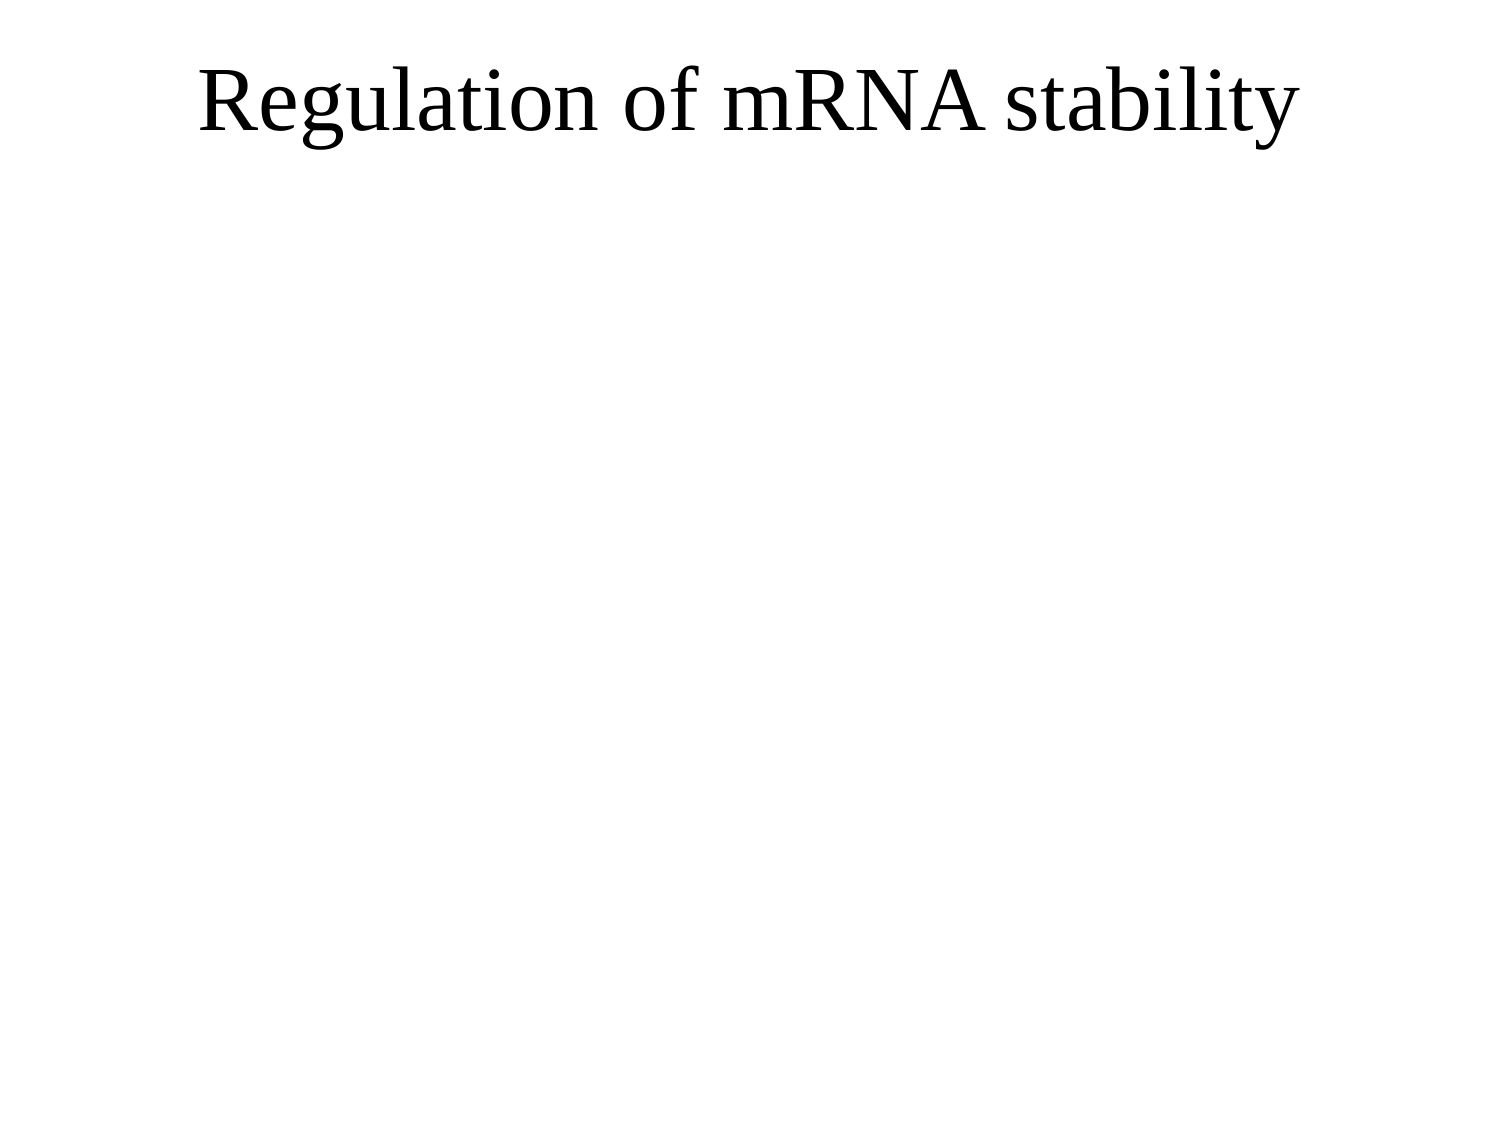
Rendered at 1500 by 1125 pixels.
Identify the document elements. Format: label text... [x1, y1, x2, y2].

title Regulation of mRNA stability [112, 0, 1388, 188]
